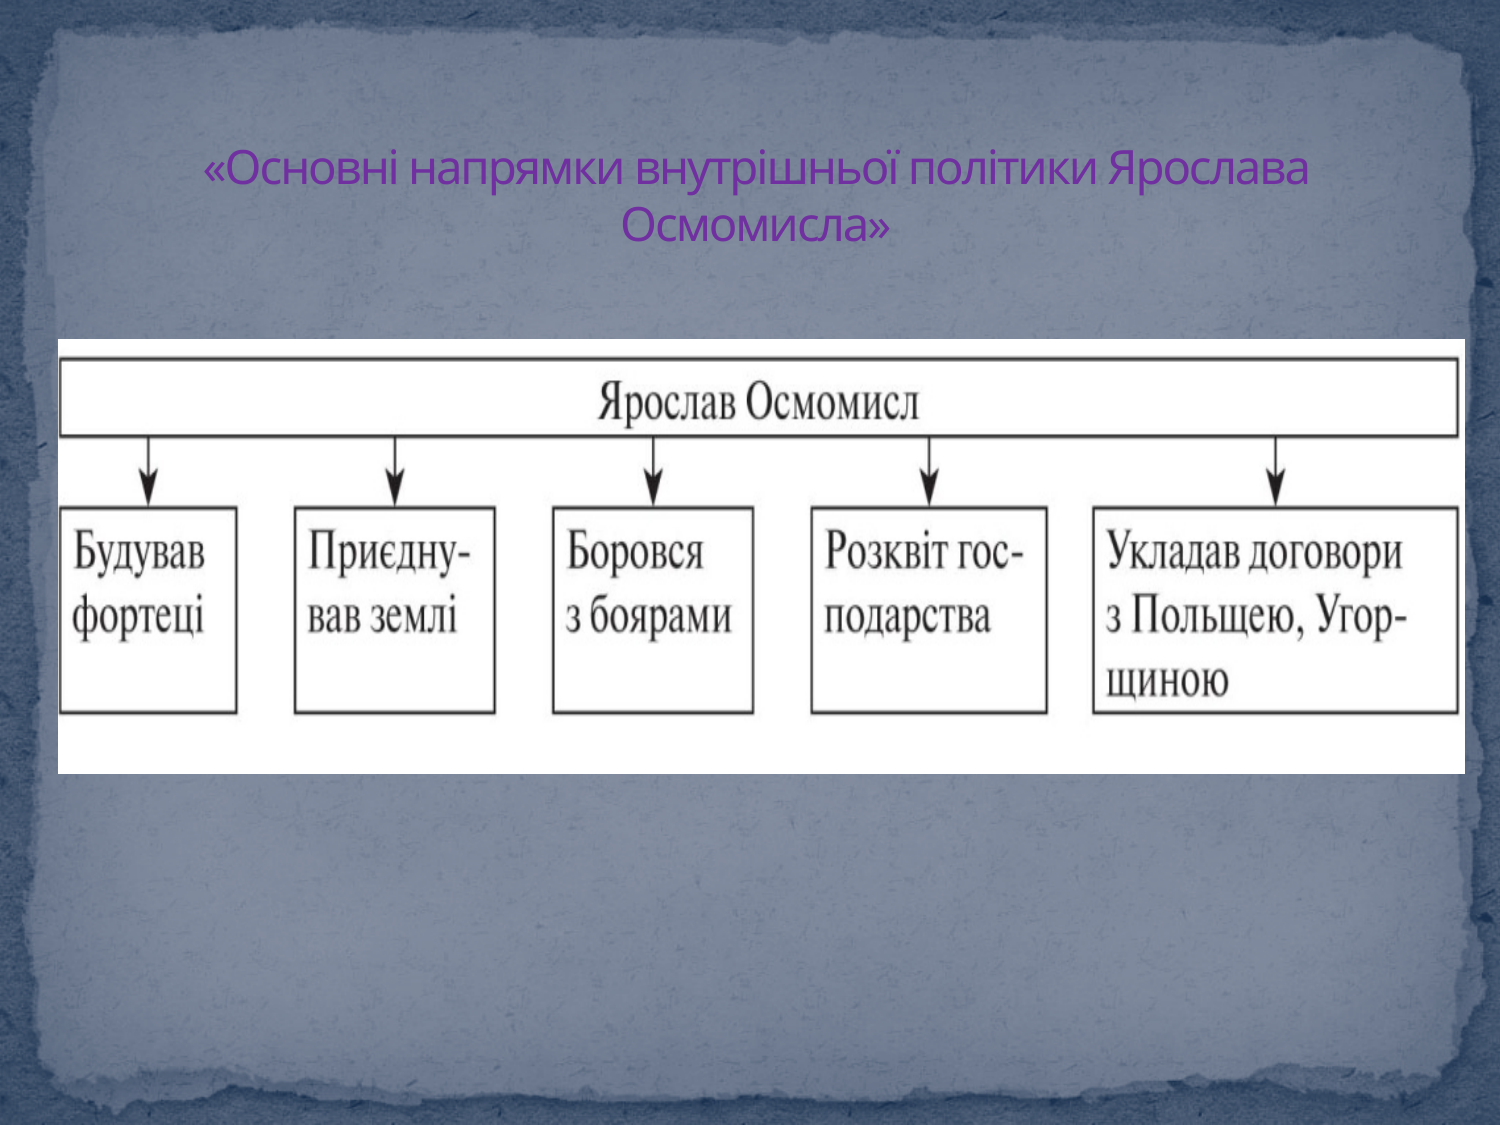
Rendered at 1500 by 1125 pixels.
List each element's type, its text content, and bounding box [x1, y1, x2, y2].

title «Основні напрямки внутрішньої політики Ярослава Осмомисла» [58, 128, 1454, 258]
picture [58, 339, 1466, 775]
